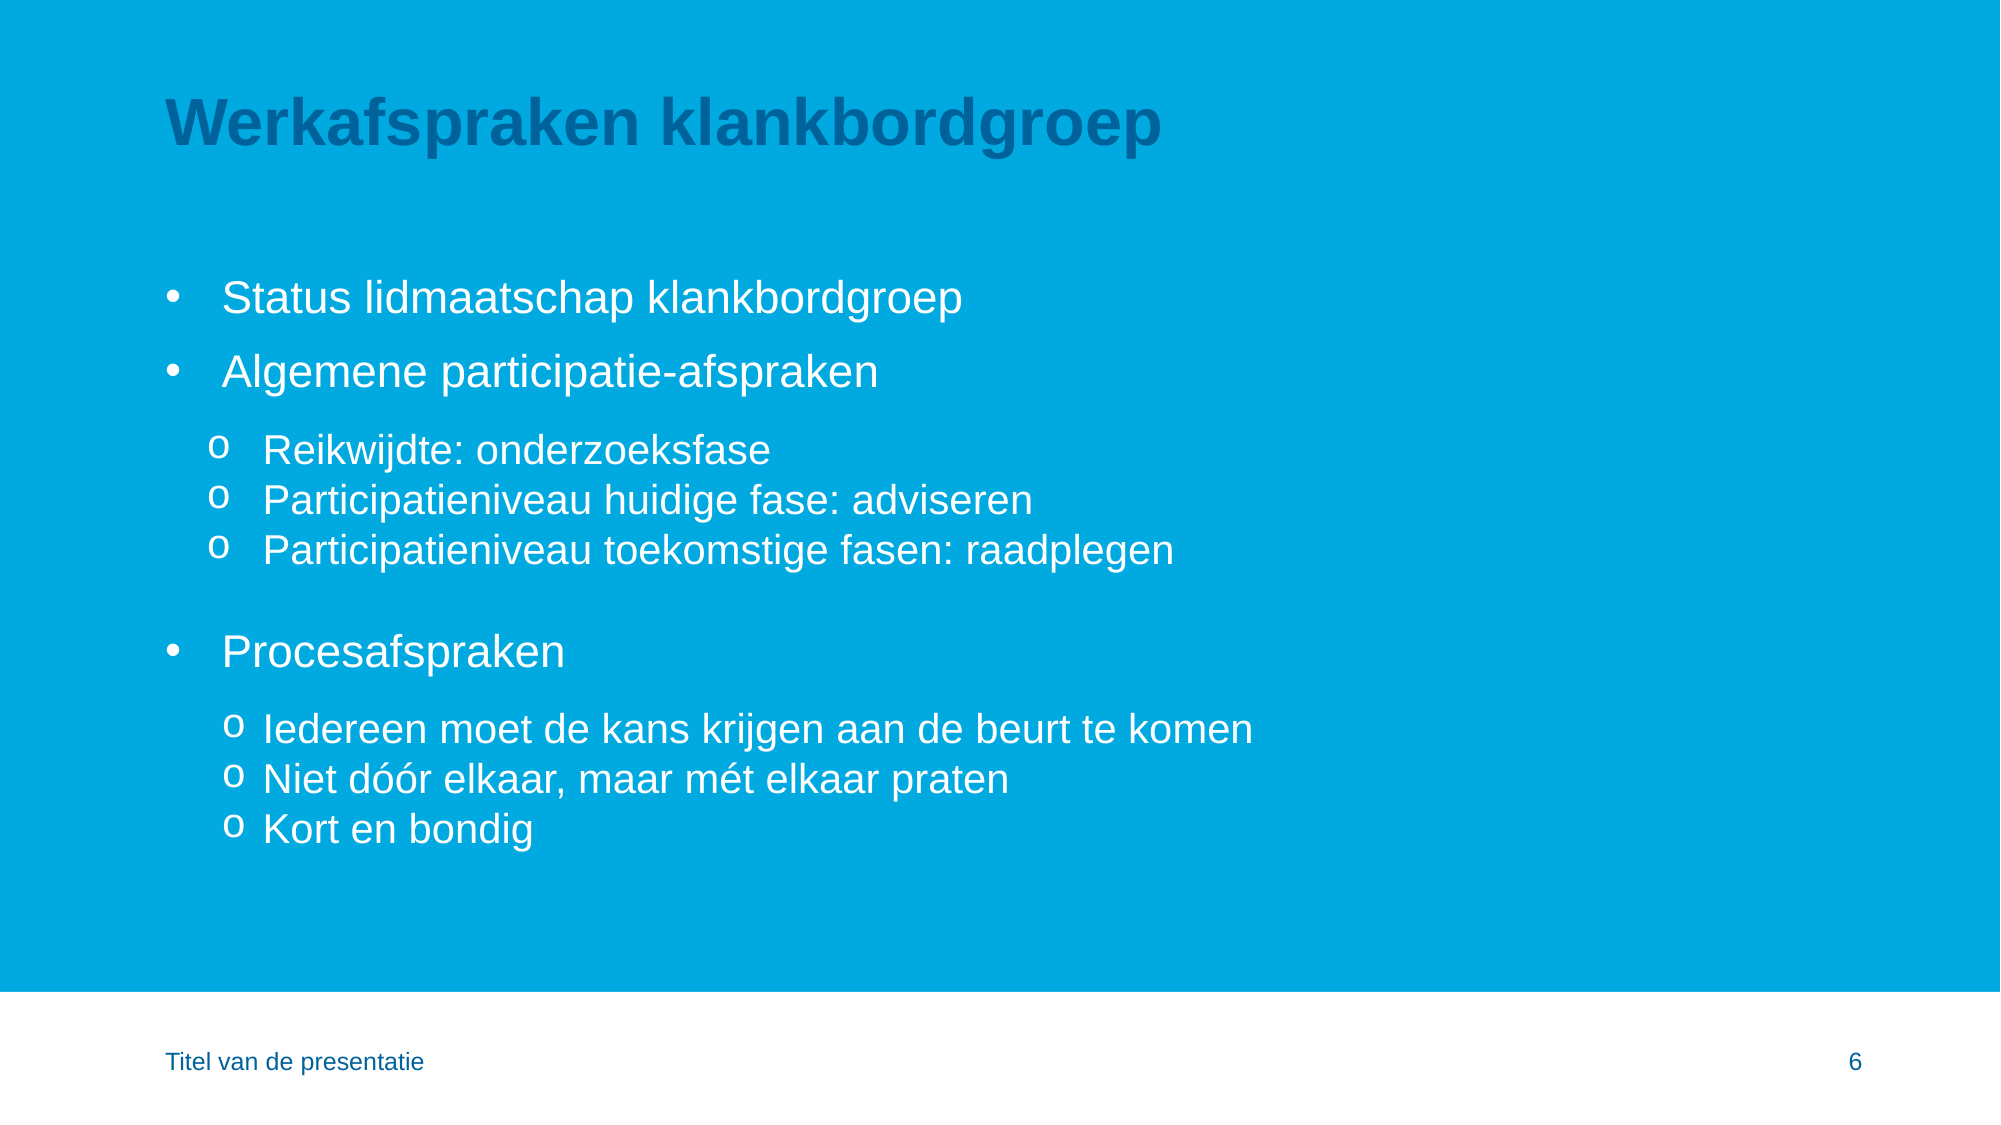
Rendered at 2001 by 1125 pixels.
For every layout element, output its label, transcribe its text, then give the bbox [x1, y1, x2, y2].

slide_number 6 [1731, 1044, 1863, 1076]
title Werkafspraken klankbordgroep [165, 82, 1863, 191]
footer Titel van de presentatie [165, 1044, 1000, 1076]
list Status lidmaatschap klankbordgroep Algemene participatie-afspraken Reikwijdte: onderzoeksfase Participatieniveau huidige fase: adviseren Participatieniveau toekomstige fasen: raadplegen Procesafspraken Iedereen moet de kans krijgen aan de beurt te komen Niet dóór elkaar, maar mét elkaar praten Kort en bondig [165, 273, 1863, 946]
